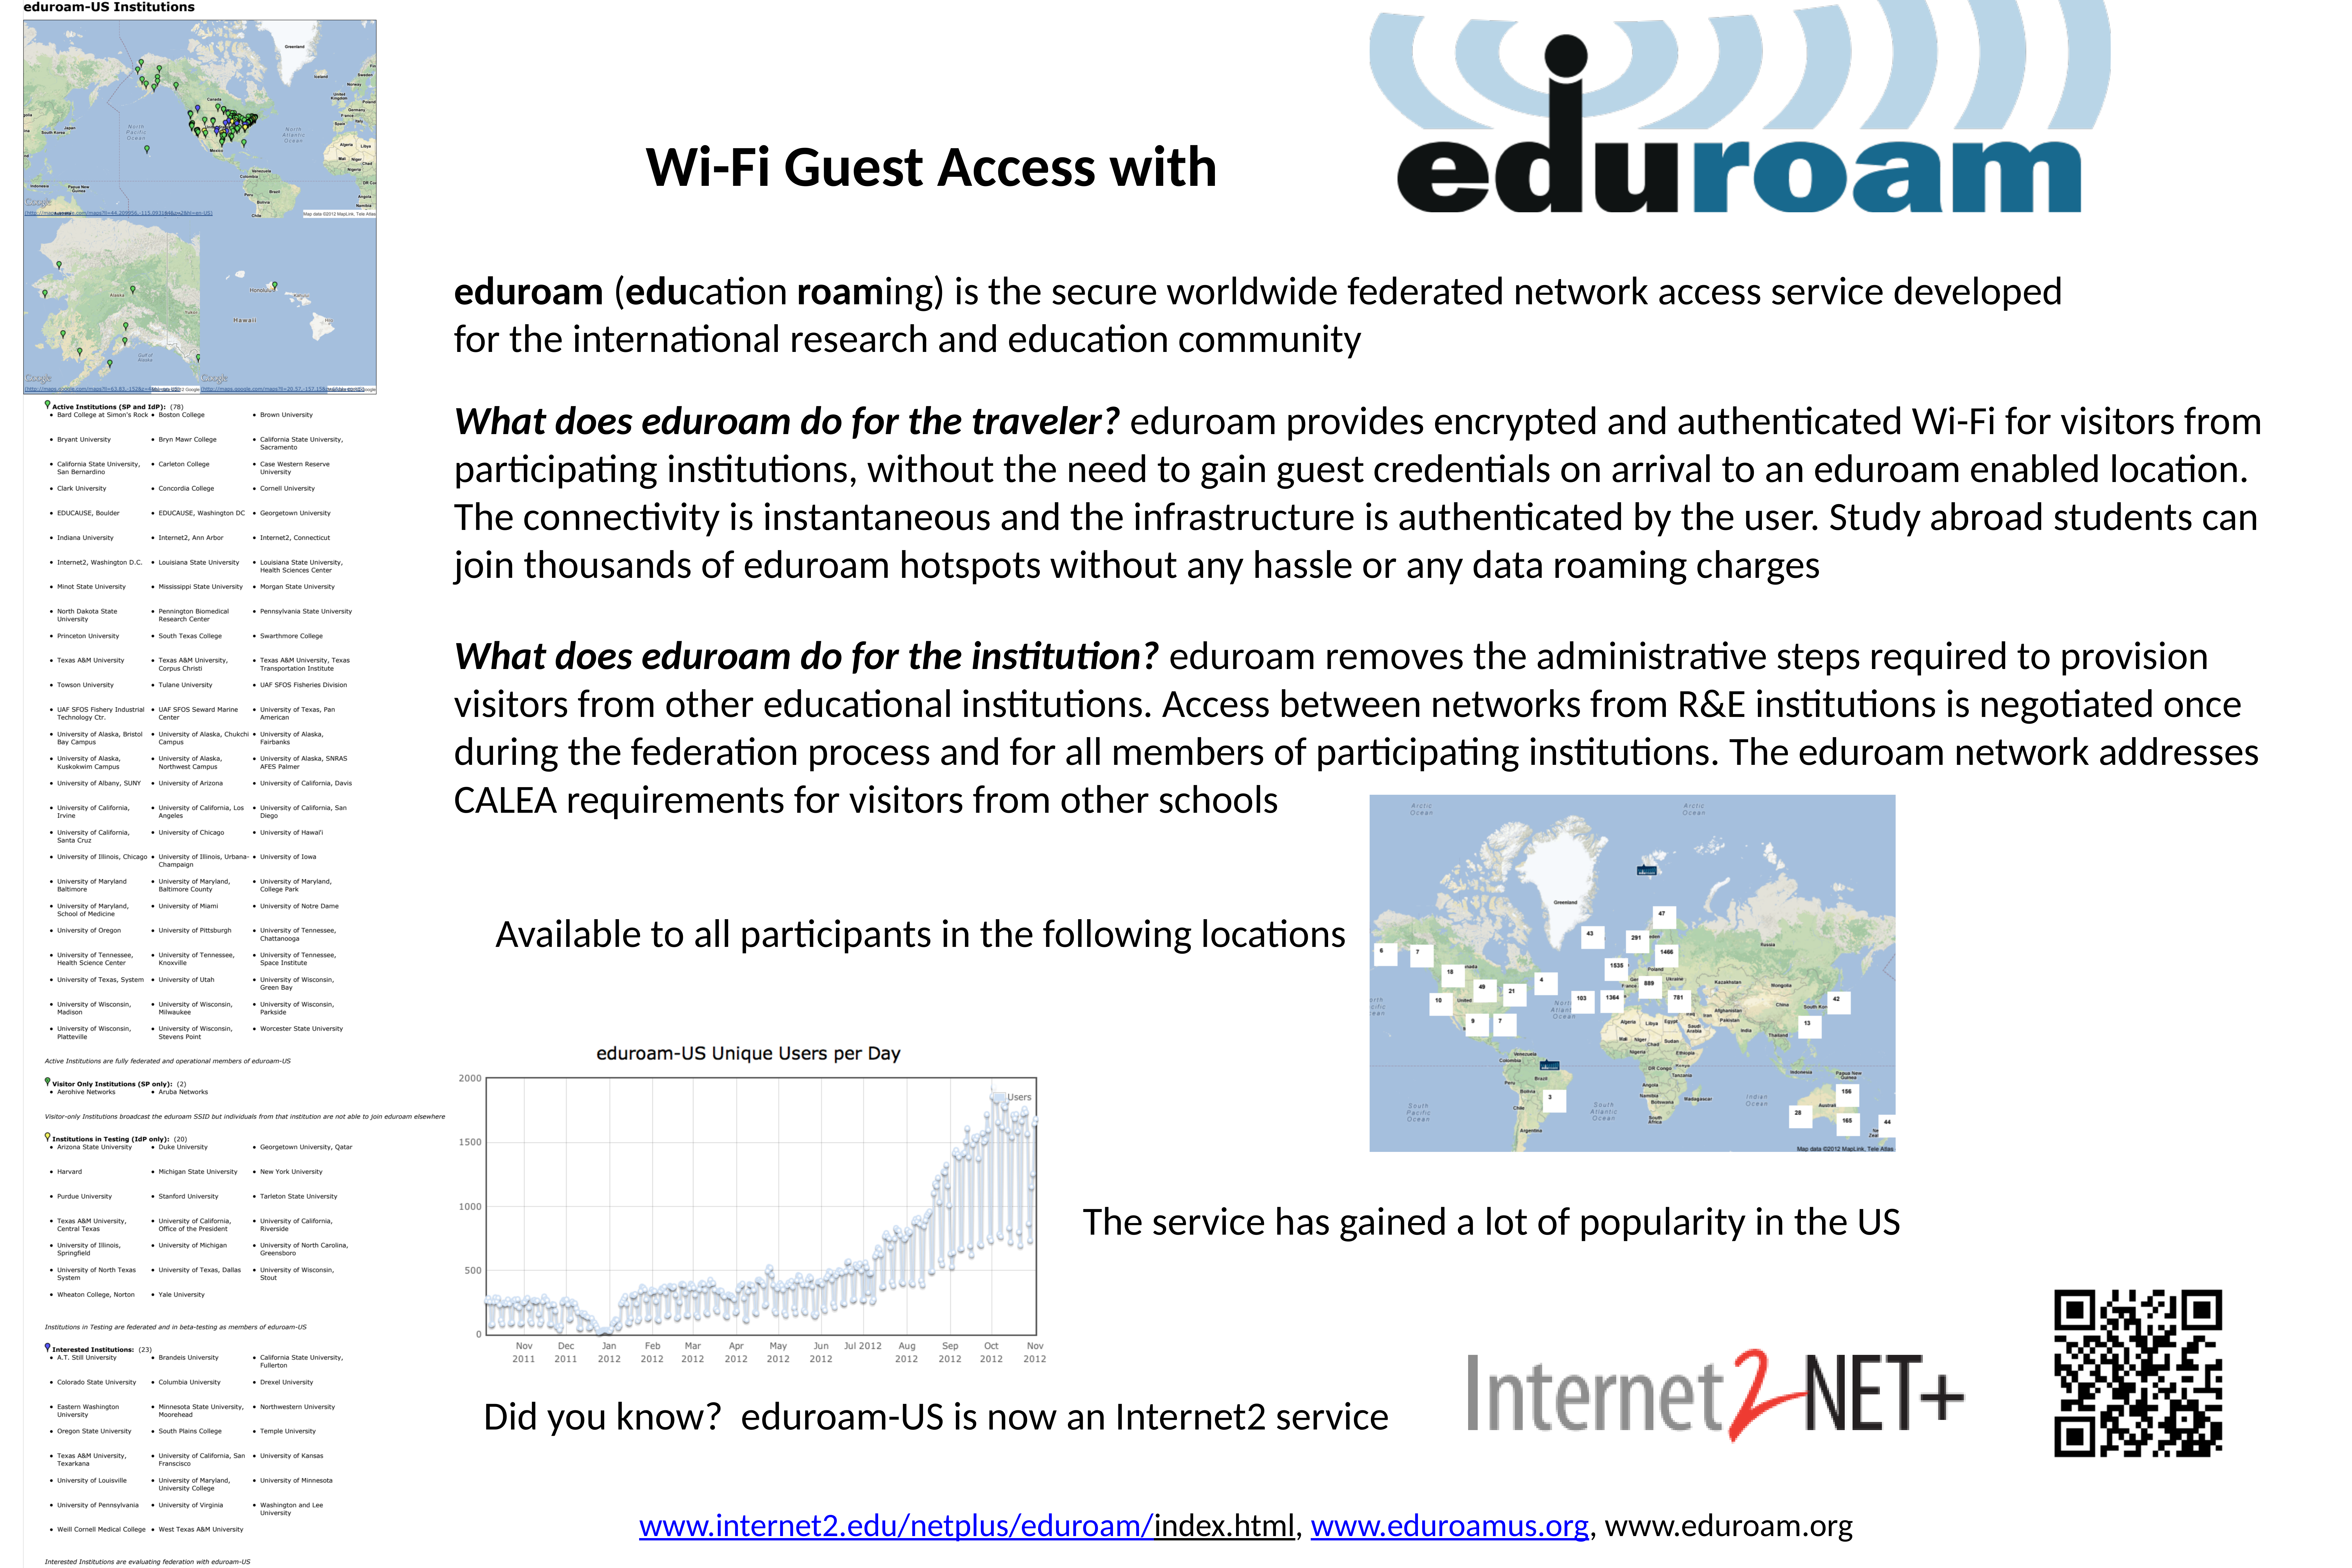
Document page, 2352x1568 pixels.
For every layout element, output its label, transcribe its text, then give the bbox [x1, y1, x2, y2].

picture [1369, 794, 1896, 1152]
text_box eduroam (education roaming) is the secure worldwide federated network access service developed for the international research and education community [452, 262, 2277, 362]
text_box Wi-Fi Guest Access with [641, 125, 1263, 200]
text_box Did you know? eduroam-US is now an Internet2 service [479, 1387, 1413, 1440]
text_box Available to all participants in the following locations [491, 905, 1351, 957]
text_box [614, 603, 623, 627]
text_box What does eduroam do for the institution? eduroam removes the administrative steps required to provision visitors from other educational institutions. Access between networks from R&E institutions is negotiated once during the federation process and for all members of participating institutions. The eduroam network addresses CALEA requirements for visitors from other schools [452, 627, 2323, 823]
picture [20, 0, 1079, 1568]
text_box What does eduroam do for the traveler? eduroam provides encrypted and authenticated Wi-Fi for visitors from participating institutions, without the need to gain guest credentials on arrival to an eduroam enabled location. The connectivity is instantaneous and the infrastructure is authenticated by the user. Study abroad students can join thousands of eduroam hotspots without any hassle or any data roaming charges [452, 392, 2323, 588]
picture [1369, 0, 2111, 212]
picture [1462, 1268, 2246, 1568]
text_box The service has gained a lot of popularity in the US [1080, 1193, 1915, 1245]
text_box www.internet2.edu/netplus/eduroam/index.html, www.eduroamus.org, www.eduroam.org [635, 1501, 1460, 1545]
